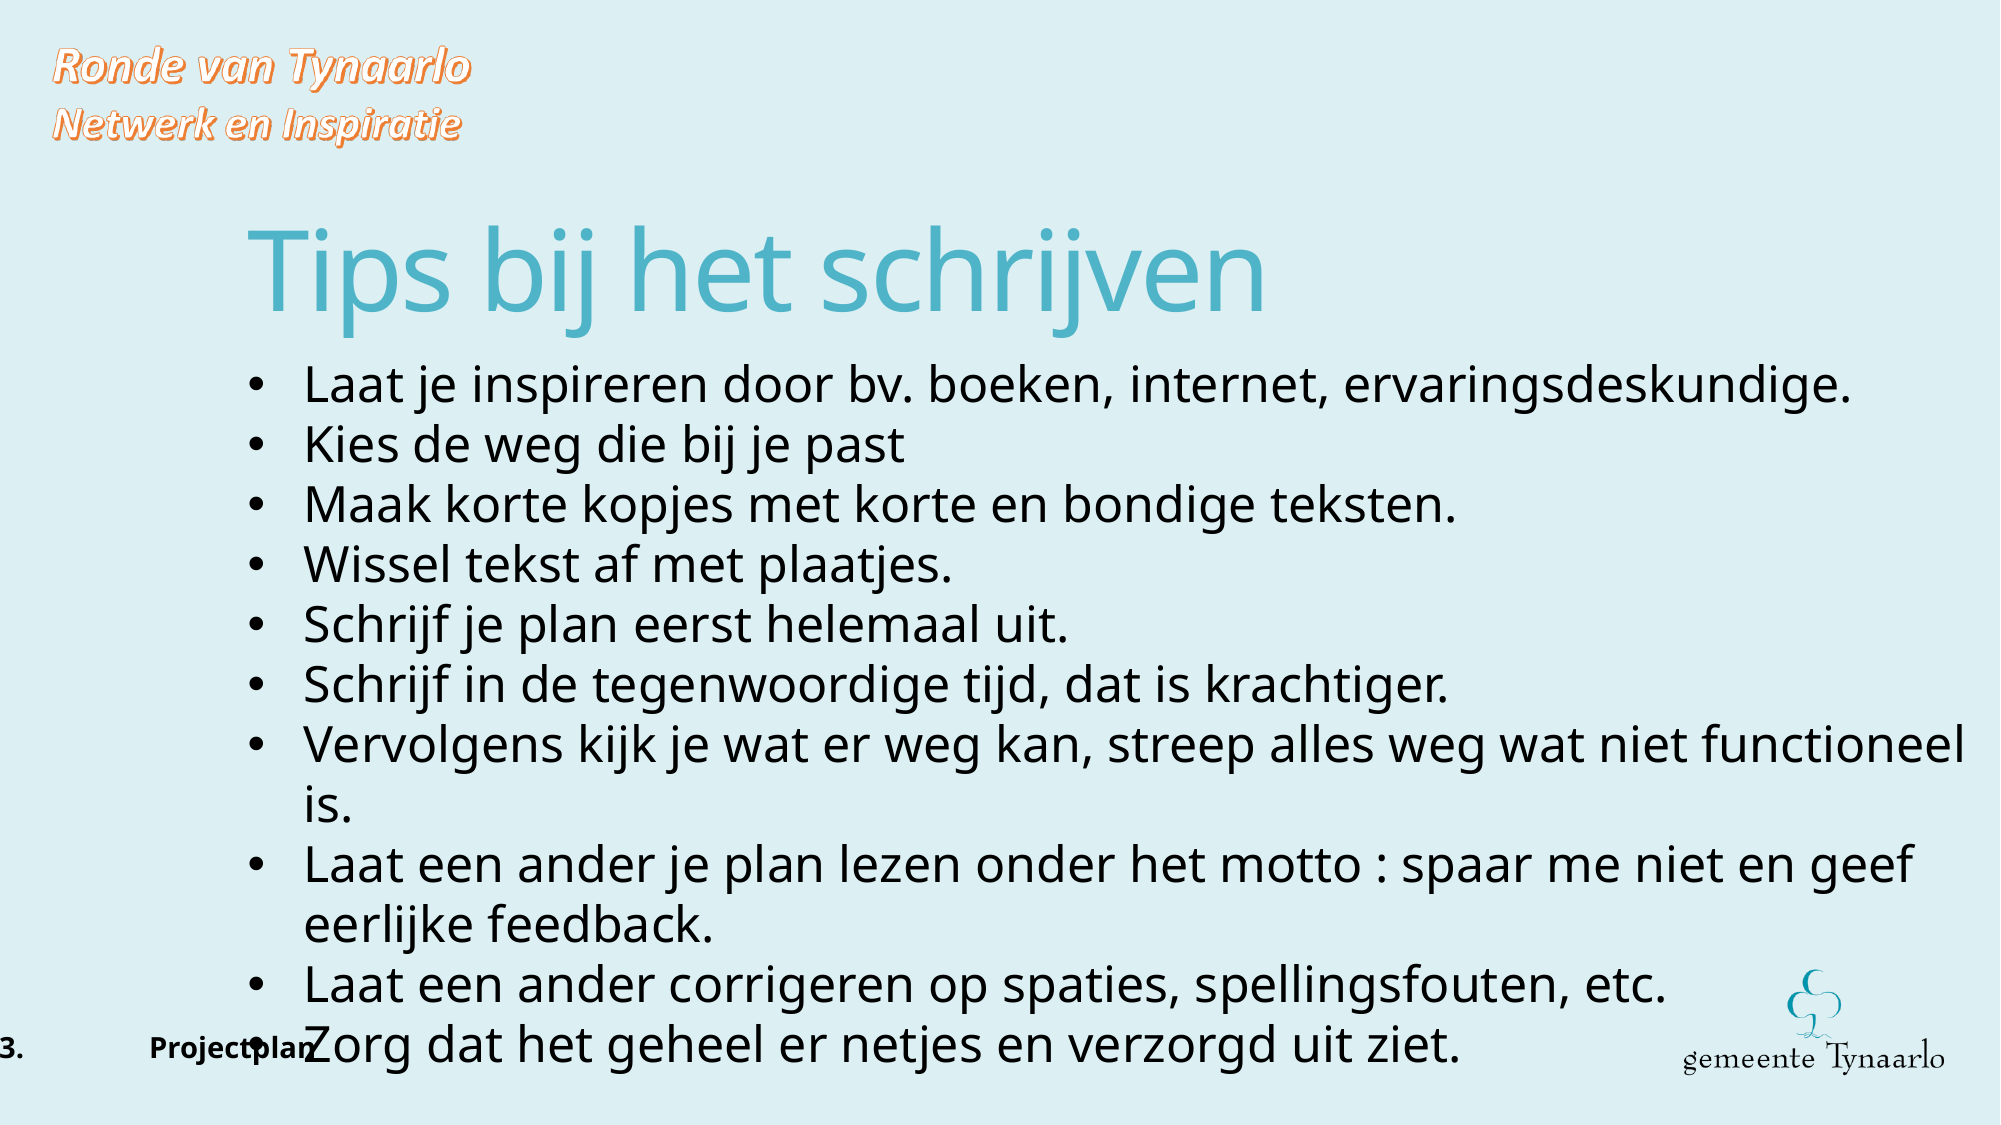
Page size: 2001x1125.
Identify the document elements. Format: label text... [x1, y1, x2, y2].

text_box 3. Projectplan [0, 1021, 332, 1072]
picture [1684, 964, 1944, 1080]
picture [39, 26, 492, 159]
text_box Tips bij het schrijven [232, 141, 2000, 414]
text_box Laat je inspireren door bv. boeken, internet, ervaringsdeskundige. Kies de weg die bij je past Maak korte kopjes met korte en bondige teksten. Wissel tekst af met plaatjes. Schrijf je plan eerst helemaal uit. Schrijf in de tegenwoordige tijd, dat is krachtiger. Vervolgens kijk je wat er weg kan, streep alles weg wat niet functioneel is. Laat een ander je plan lezen onder het motto : spaar me niet en geef eerlijke feedback. Laat een ander corrigeren op spaties, spellingsfouten, etc. Zorg dat het geheel er netjes en verzorgd uit ziet. [232, 414, 2000, 1125]
